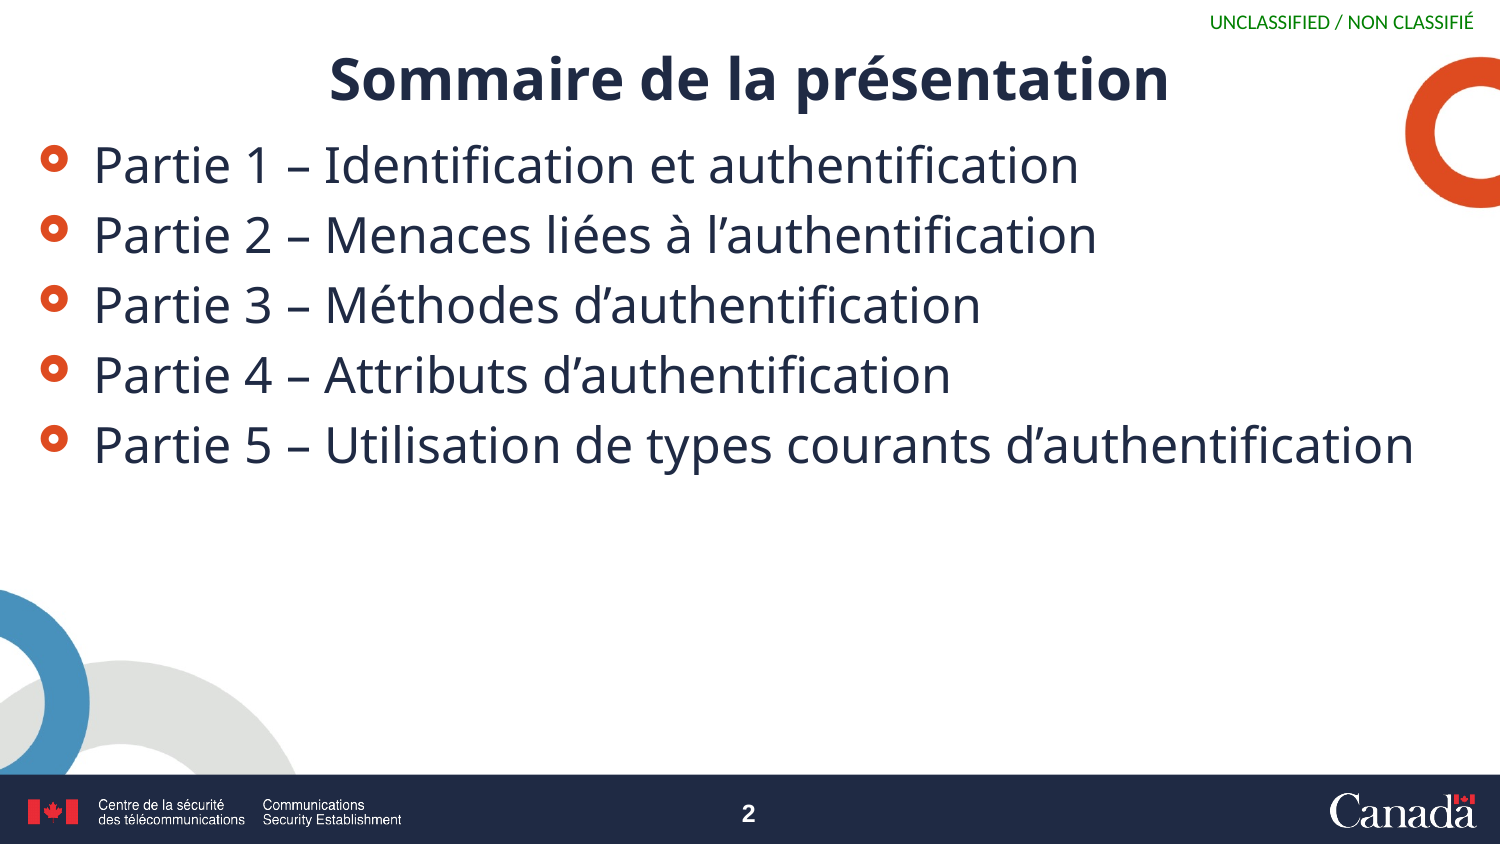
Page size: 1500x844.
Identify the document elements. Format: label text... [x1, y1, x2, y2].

picture [28, 799, 401, 827]
list Partie 1 – Identification et authentification Partie 2 – Menaces liées à l’authentification Partie 3 – Méthodes d’authentification Partie 4 – Attributs d’authentification Partie 5 – Utilisation de types courants d’authentification [22, 126, 1478, 764]
picture [1330, 793, 1477, 828]
title Sommaire de la présentation [22, 41, 1478, 102]
picture [0, 0, 1500, 774]
